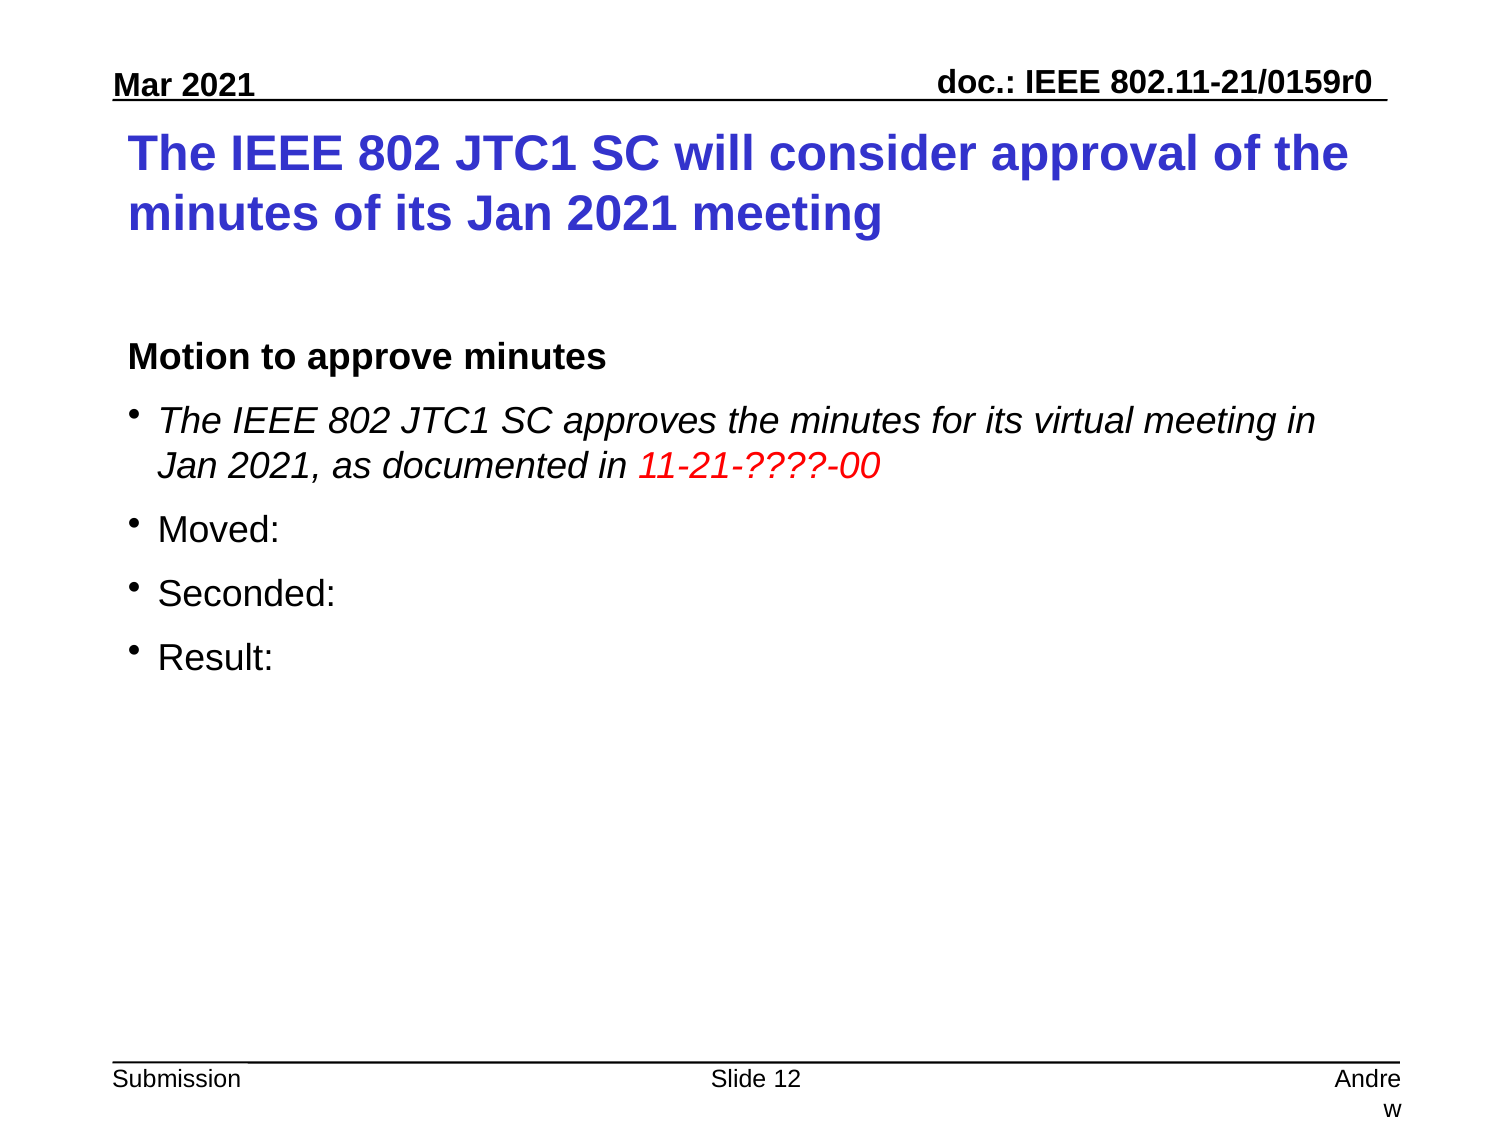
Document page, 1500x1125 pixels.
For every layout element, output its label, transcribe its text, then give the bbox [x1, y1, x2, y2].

title The IEEE 802 JTC1 SC will consider approval of the minutes of its Jan 2021 meeting [112, 112, 1388, 288]
list Motion to approve minutes The IEEE 802 JTC1 SC approves the minutes for its virtual meeting in Jan 2021, as documented in 11-21-????-00 Moved: Seconded: Result: [112, 324, 1388, 1000]
footer Andrew Myles, Cisco [1320, 1061, 1402, 1093]
slide_number Slide 12 [709, 1061, 803, 1093]
